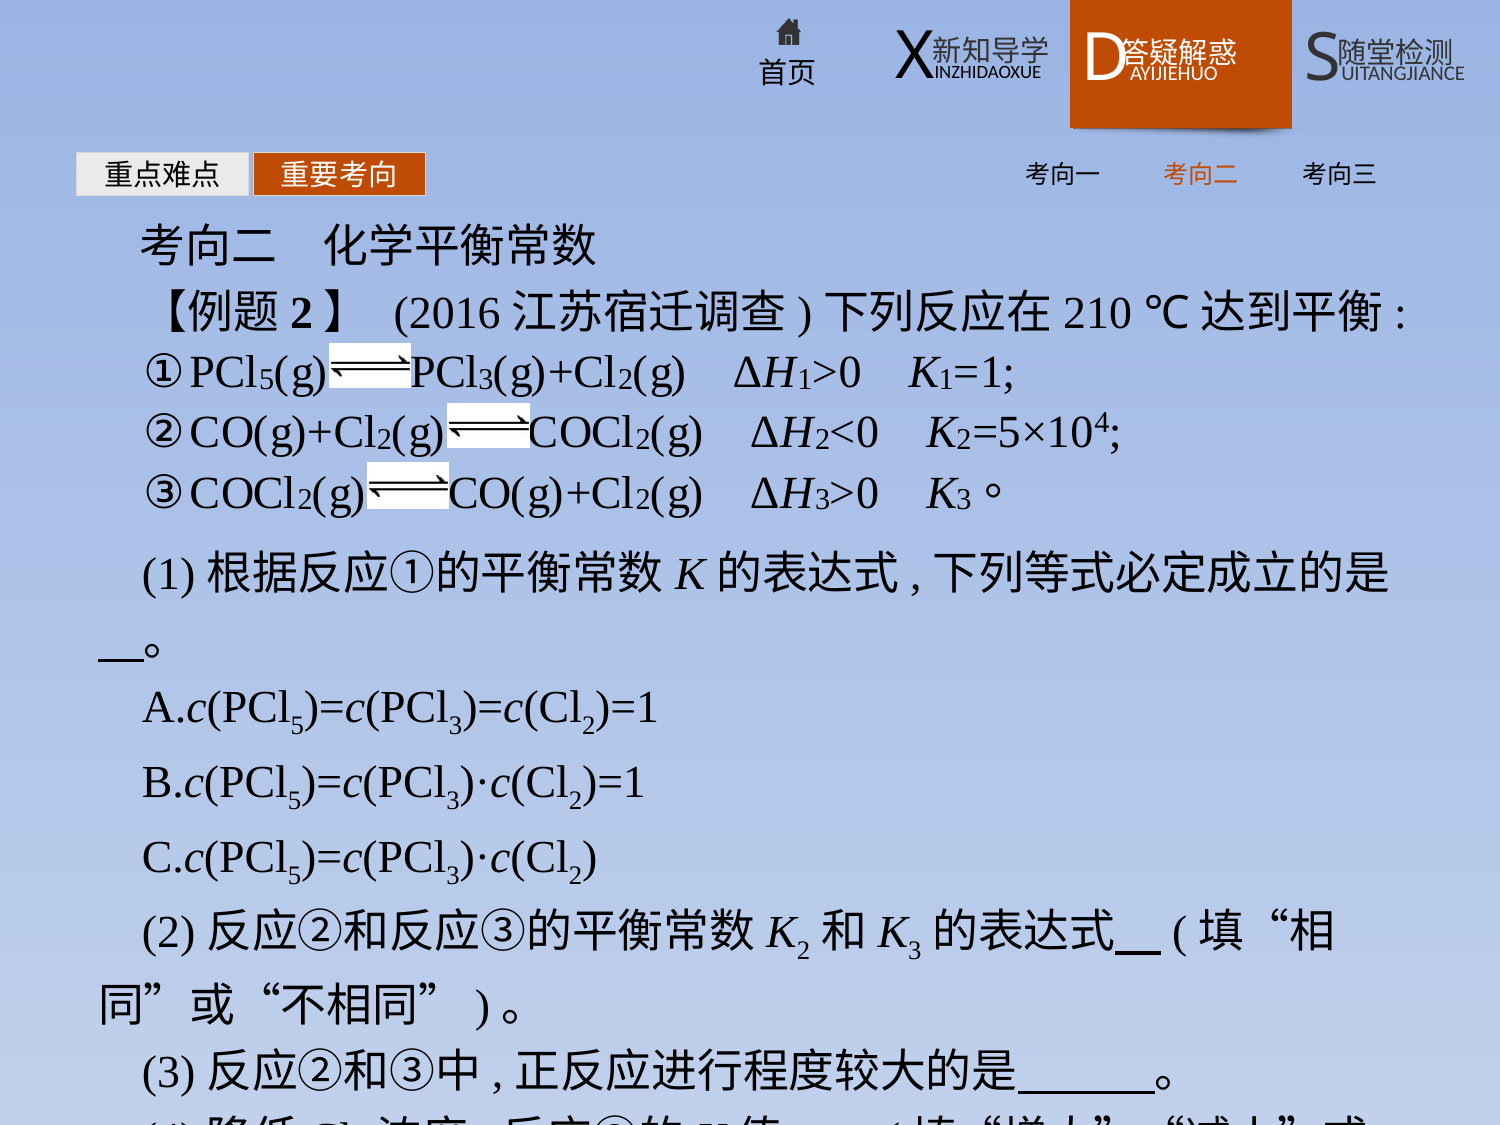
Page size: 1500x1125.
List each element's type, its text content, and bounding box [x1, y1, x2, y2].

text_box 考向二 [1148, 151, 1254, 196]
text_box 重要考向 [251, 151, 428, 197]
text_box (1)根据反应①的平衡常数K的表达式,下列等式必定成立的是 。 A.c(PCl5)=c(PCl3)=c(Cl2)=1 B.c(PCl5)=c(PCl3)·c(Cl2)=1 C.c(PCl5)=c(PCl3)·c(Cl2) (2)反应②和反应③的平衡常数K2和K3的表达式 (填“相同”或“不相同”)。 (3)反应②和③中,正反应进行程度较大的是 。 (4)降低Cl2浓度,反应③的K值 (填“增大”“减小”或“不变”)。 [83, 525, 1417, 1125]
picture [776, 18, 801, 45]
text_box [50, 341, 1385, 522]
text_box 考向二 化学平衡常数 【例题2】 (2016江苏宿迁调查)下列反应在210 ℃达到平衡: [83, 198, 1417, 345]
text_box 重点难点 [75, 151, 251, 197]
text_box 考向三 [1287, 151, 1392, 196]
text_box 考向一 [1010, 151, 1116, 196]
picture [1070, 0, 1306, 139]
